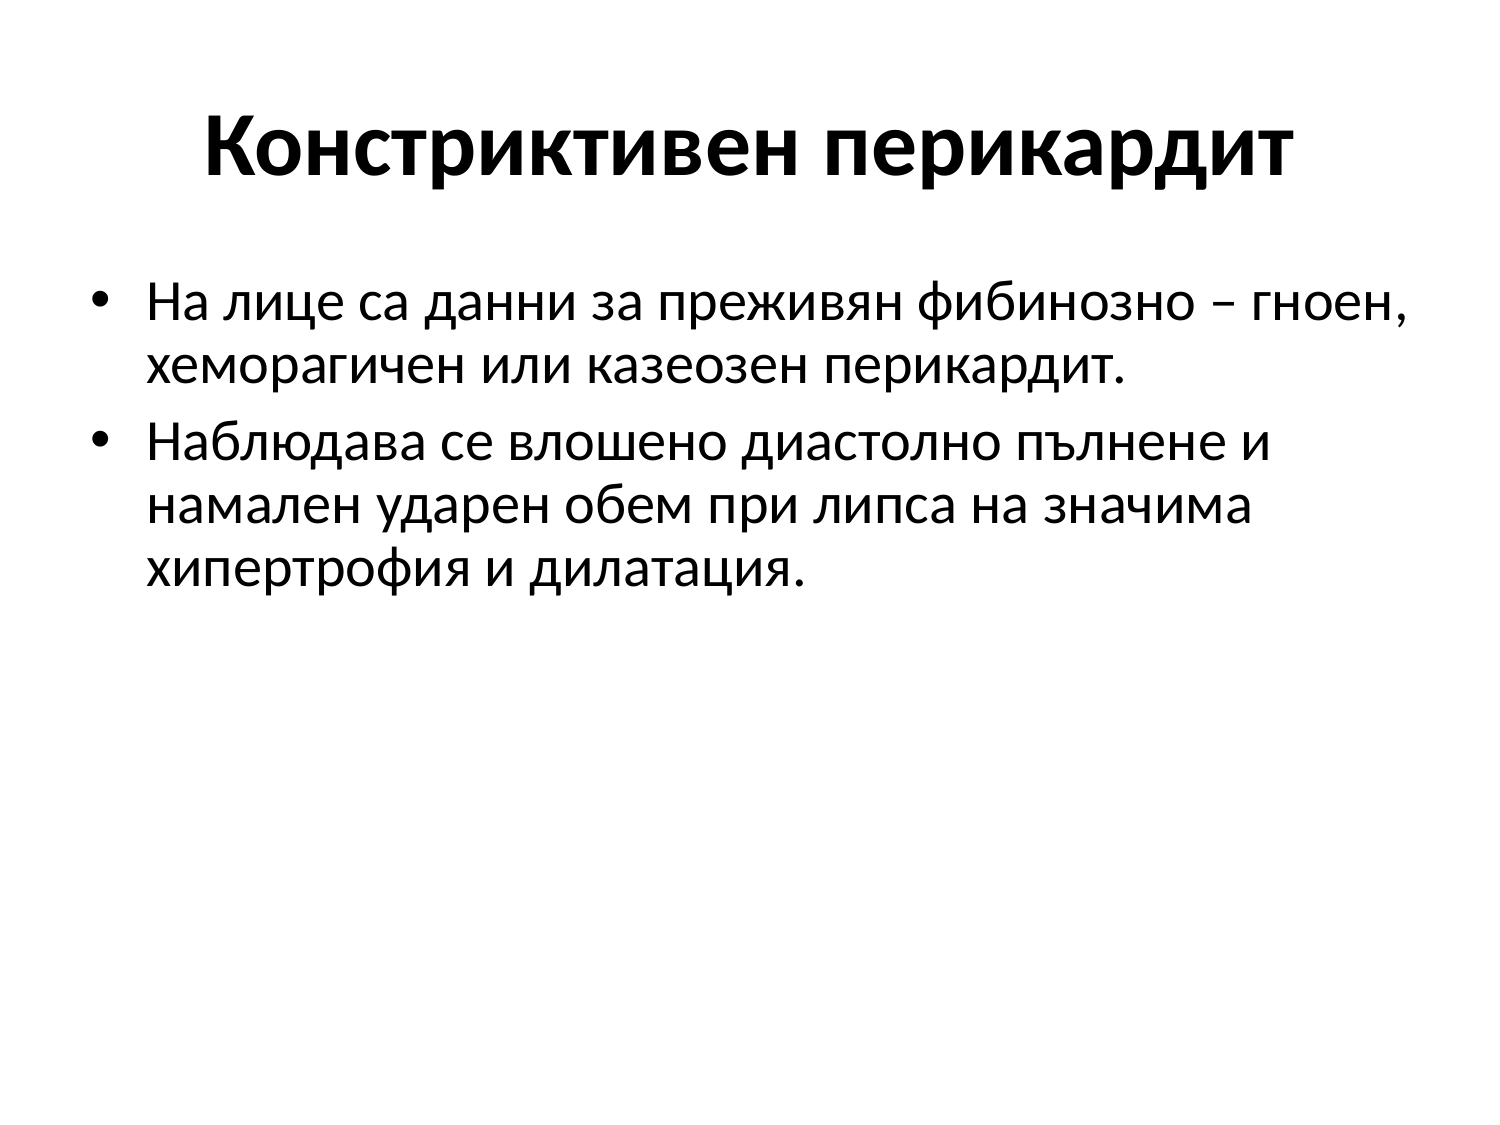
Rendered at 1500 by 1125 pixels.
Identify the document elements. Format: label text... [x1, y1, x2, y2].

title Констриктивен перикардит [75, 45, 1425, 233]
list На лице са данни за преживян фибинозно – гноен, хеморагичен или казеозен перикардит. Наблюдава се влошено диастолно пълнене и намален ударен обем при липса на значима хипертрофия и дилатация. [75, 262, 1425, 1005]
